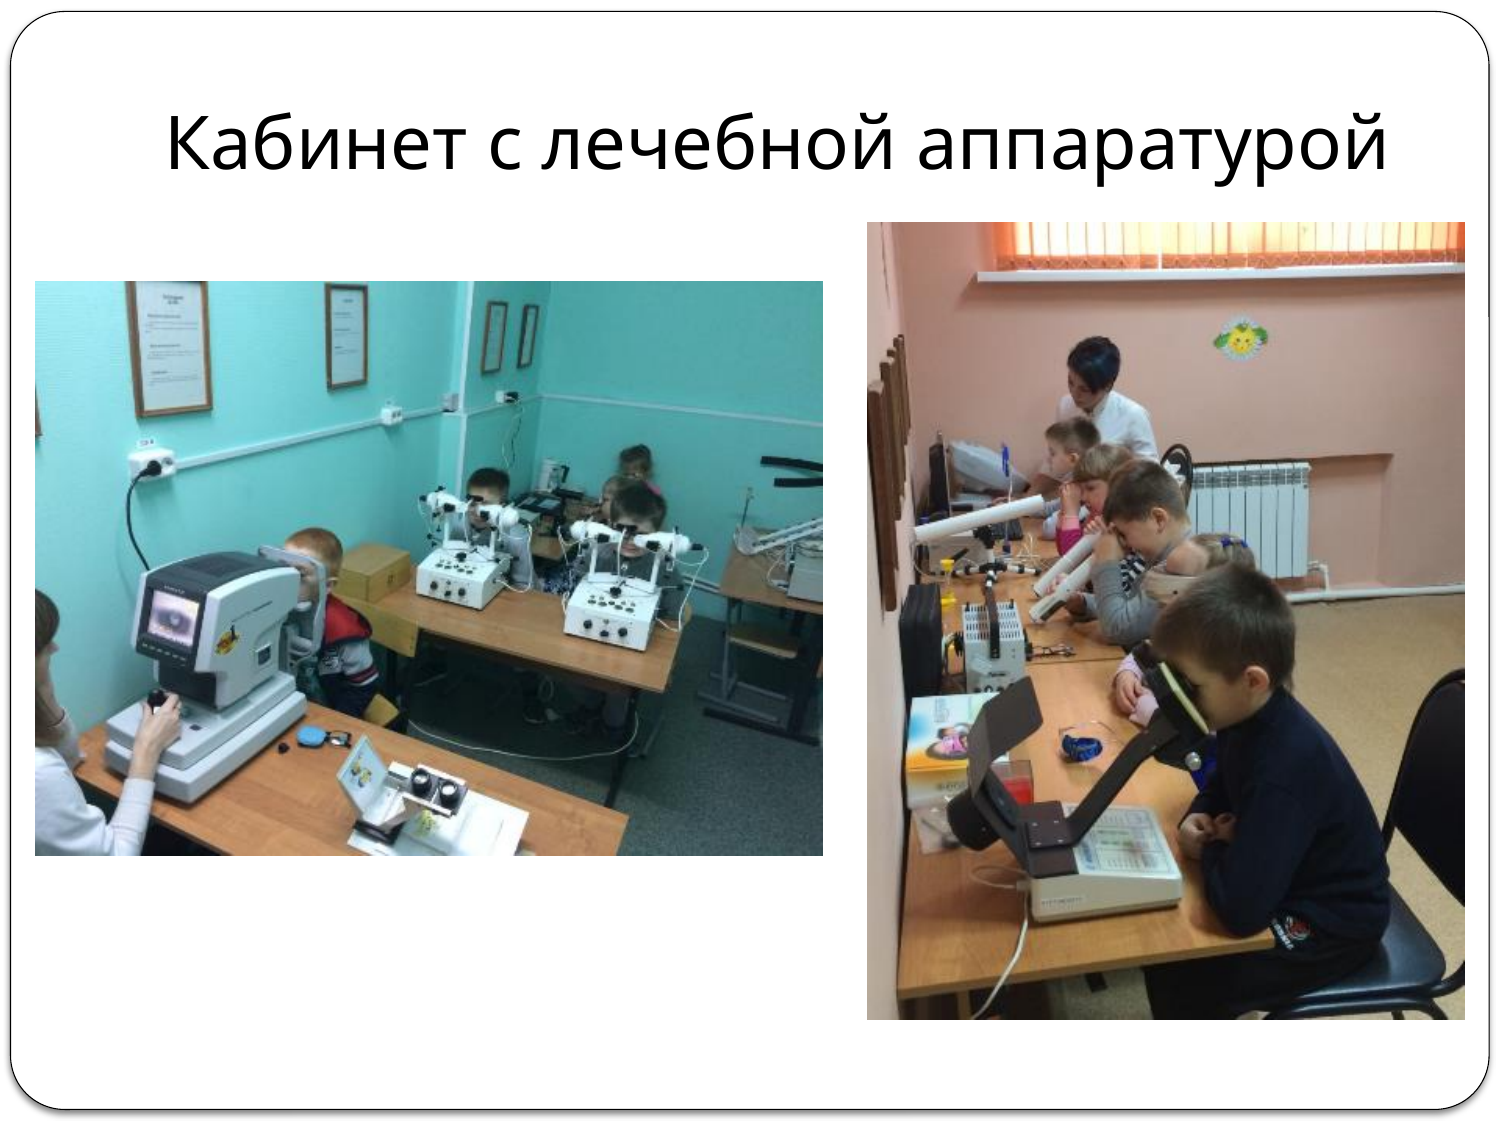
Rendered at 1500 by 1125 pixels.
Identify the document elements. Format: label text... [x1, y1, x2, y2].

picture [866, 222, 1465, 1020]
title Кабинет с лечебной аппаратурой [150, 0, 1425, 200]
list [34, 280, 824, 856]
